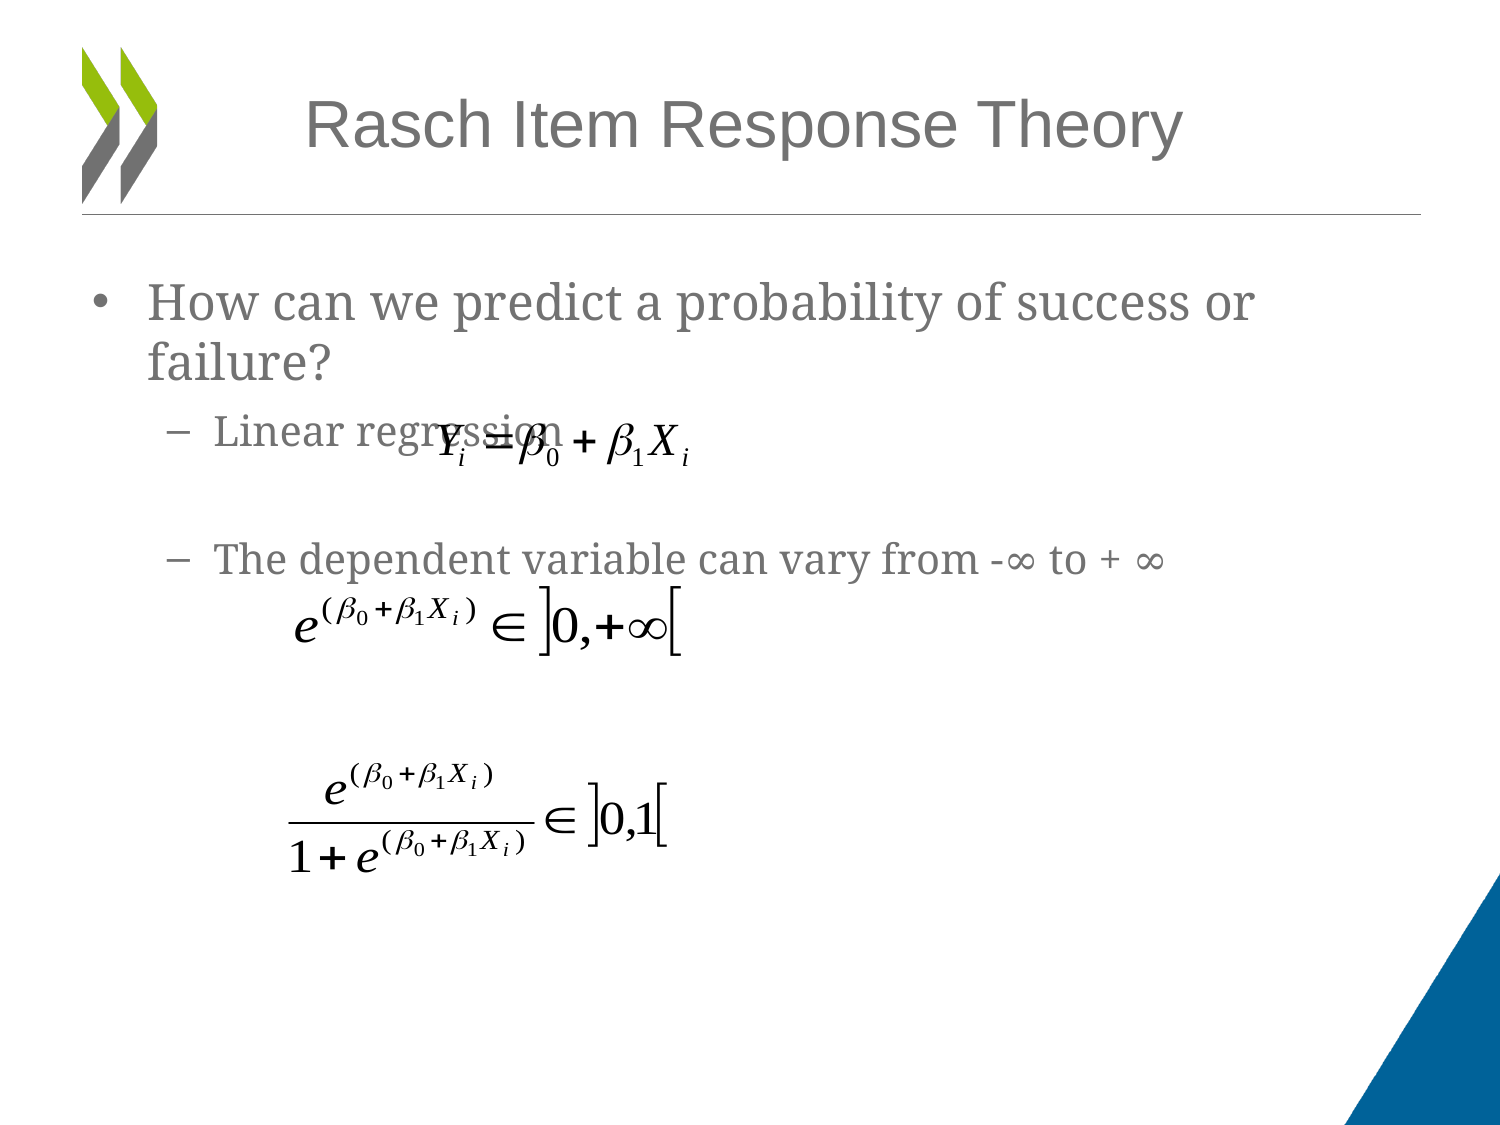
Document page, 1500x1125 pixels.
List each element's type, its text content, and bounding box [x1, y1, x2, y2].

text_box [430, 408, 700, 479]
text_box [280, 751, 676, 883]
list How can we predict a probability of success or failure? Linear regression The dependent variable can vary from -∞ to + ∞ [76, 262, 1425, 1006]
text_box Rasch Item Response Theory [289, 54, 1306, 188]
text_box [285, 585, 693, 664]
picture [1344, 873, 1500, 1125]
